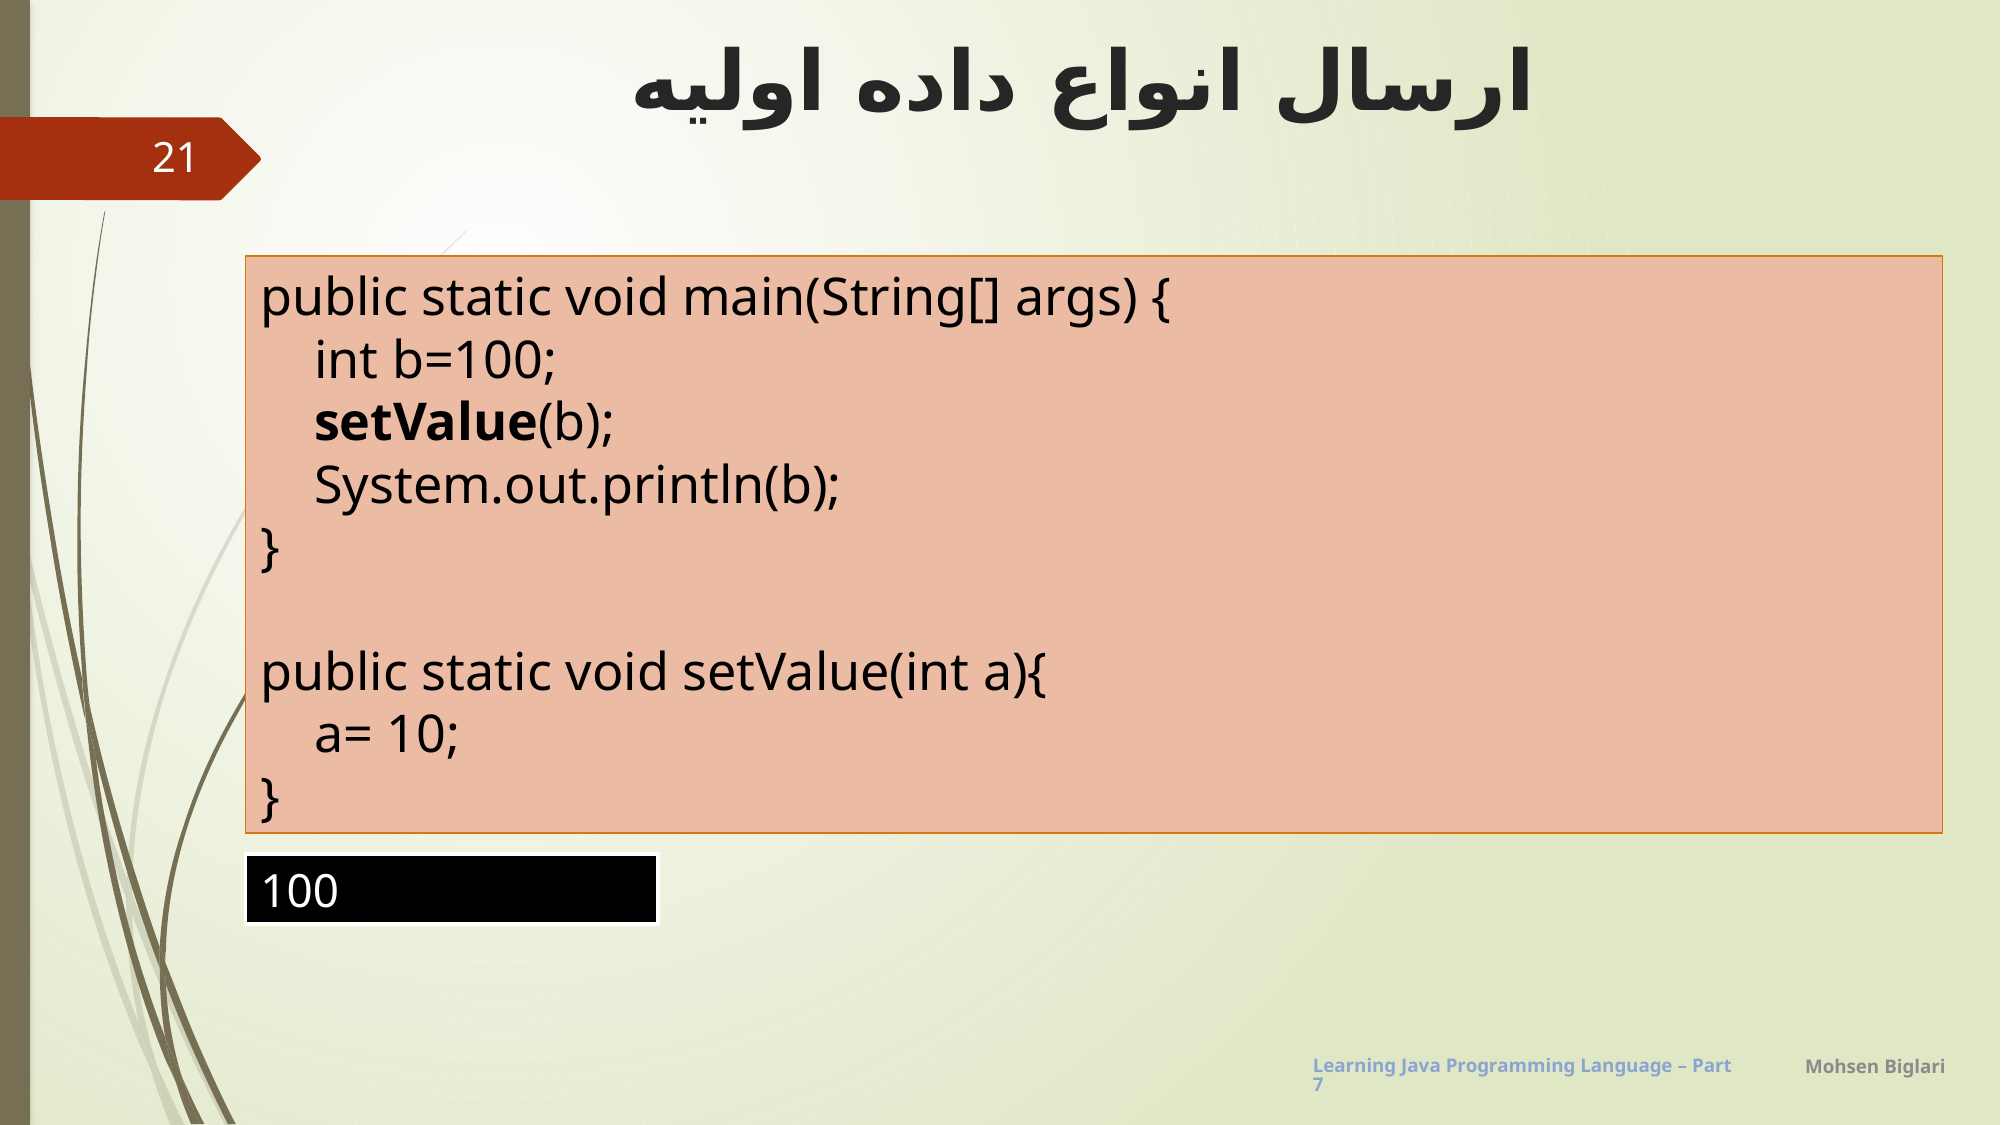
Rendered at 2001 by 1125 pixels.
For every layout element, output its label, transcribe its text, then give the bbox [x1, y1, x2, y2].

text_box 100 [244, 852, 660, 926]
footer Learning Java Programming Language – Part7 [1297, 1036, 1748, 1097]
title ارسال انواع داده اولیه [279, 19, 1888, 230]
slide_number 21 [87, 129, 216, 190]
text_box public static void main(String[] args) { int b=100; setValue(b); System.out.println(b); } public static void setValue(int a){ a= 10; } [245, 255, 1943, 834]
slide_number Mohsen Biglari [1772, 1035, 1961, 1097]
